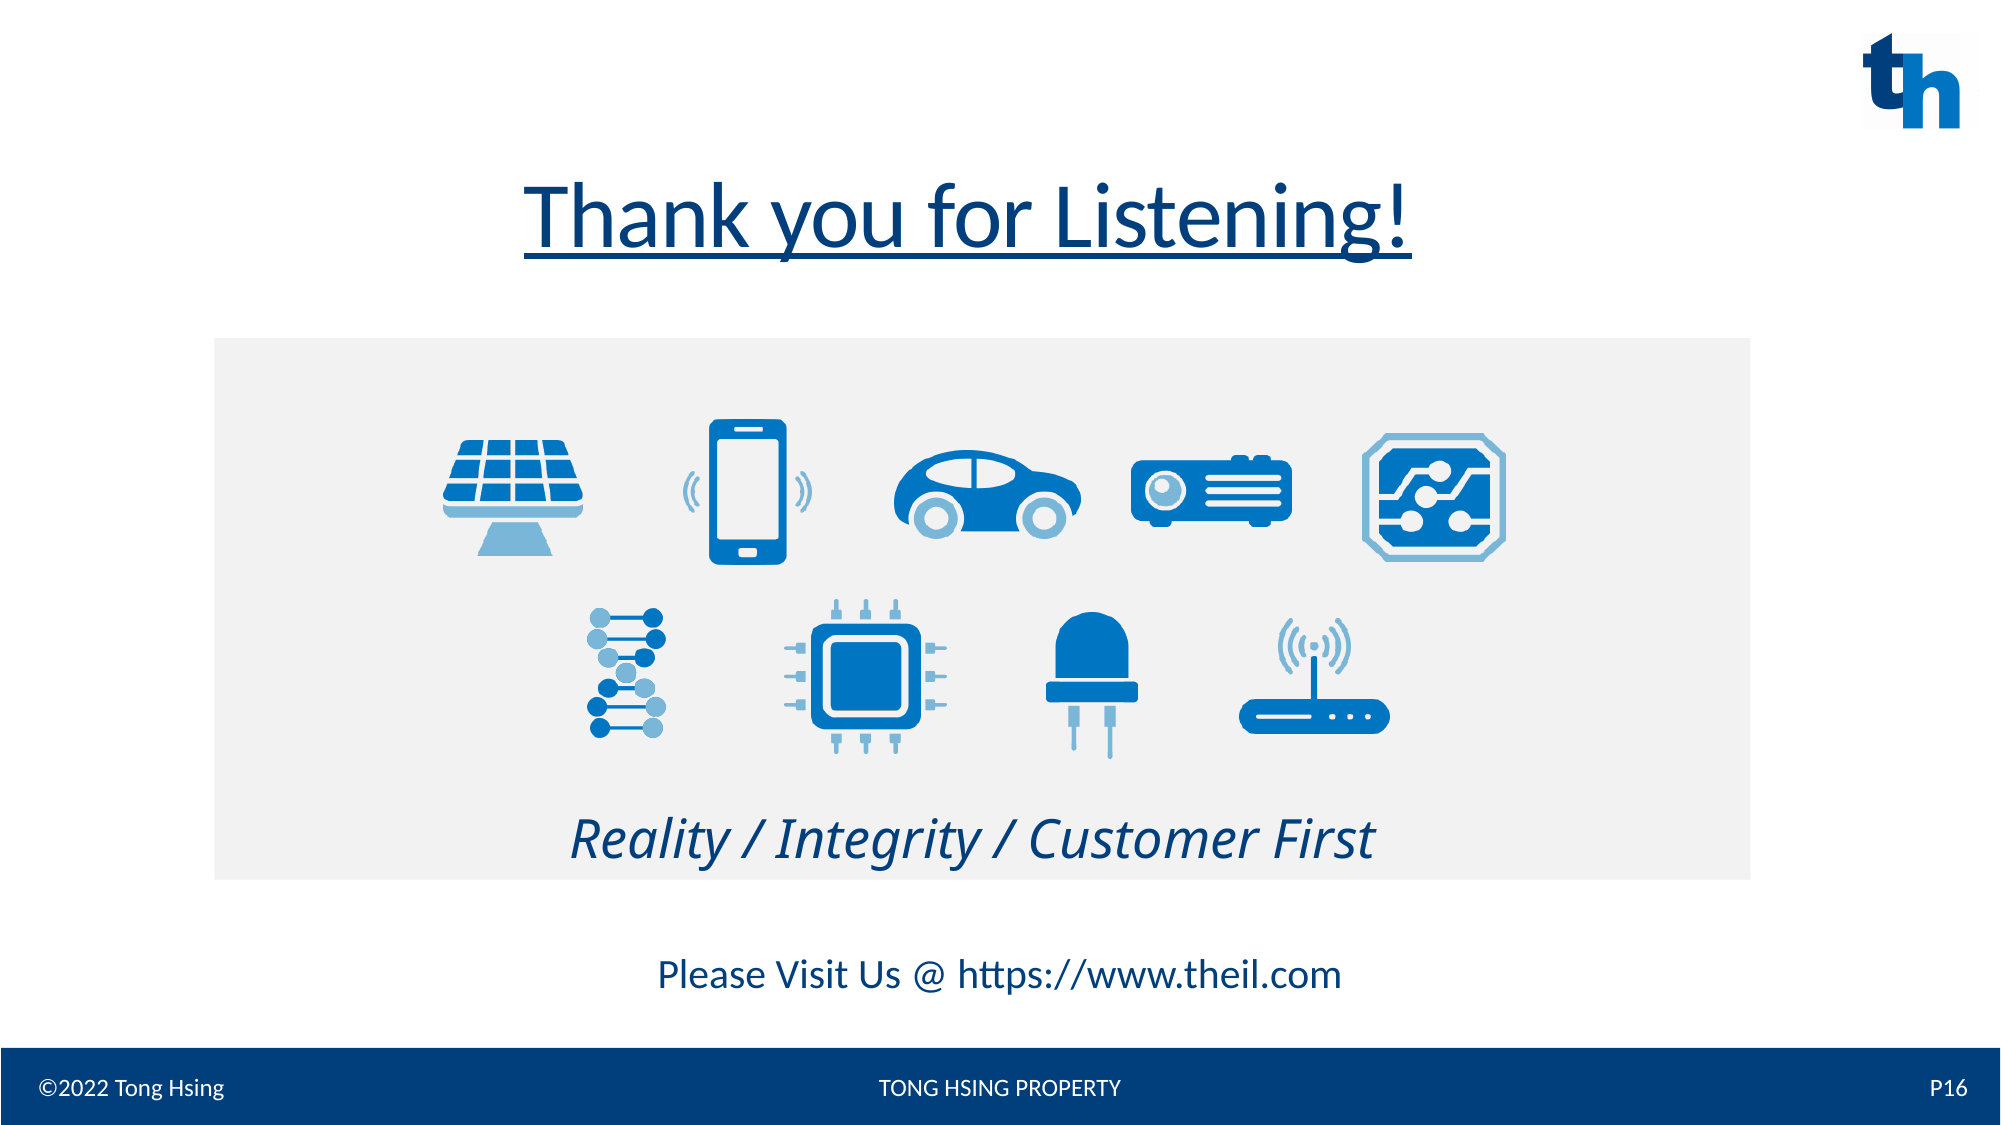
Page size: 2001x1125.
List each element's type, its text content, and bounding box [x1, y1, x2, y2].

text_box Reality / Integrity / Customer First [212, 797, 1748, 877]
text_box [398, 390, 1567, 785]
text_box Please Visit Us @ https://www.theil.com [642, 939, 1368, 1005]
text_box Thank you for Listening! [253, 146, 1682, 274]
text_box [213, 337, 1752, 881]
text_box ©2022 Tong Hsing [22, 1063, 429, 1124]
picture [1863, 33, 1979, 129]
text_box P16 [1767, 1063, 1984, 1124]
text_box TONG HSING PROPERTY [604, 1063, 1396, 1124]
